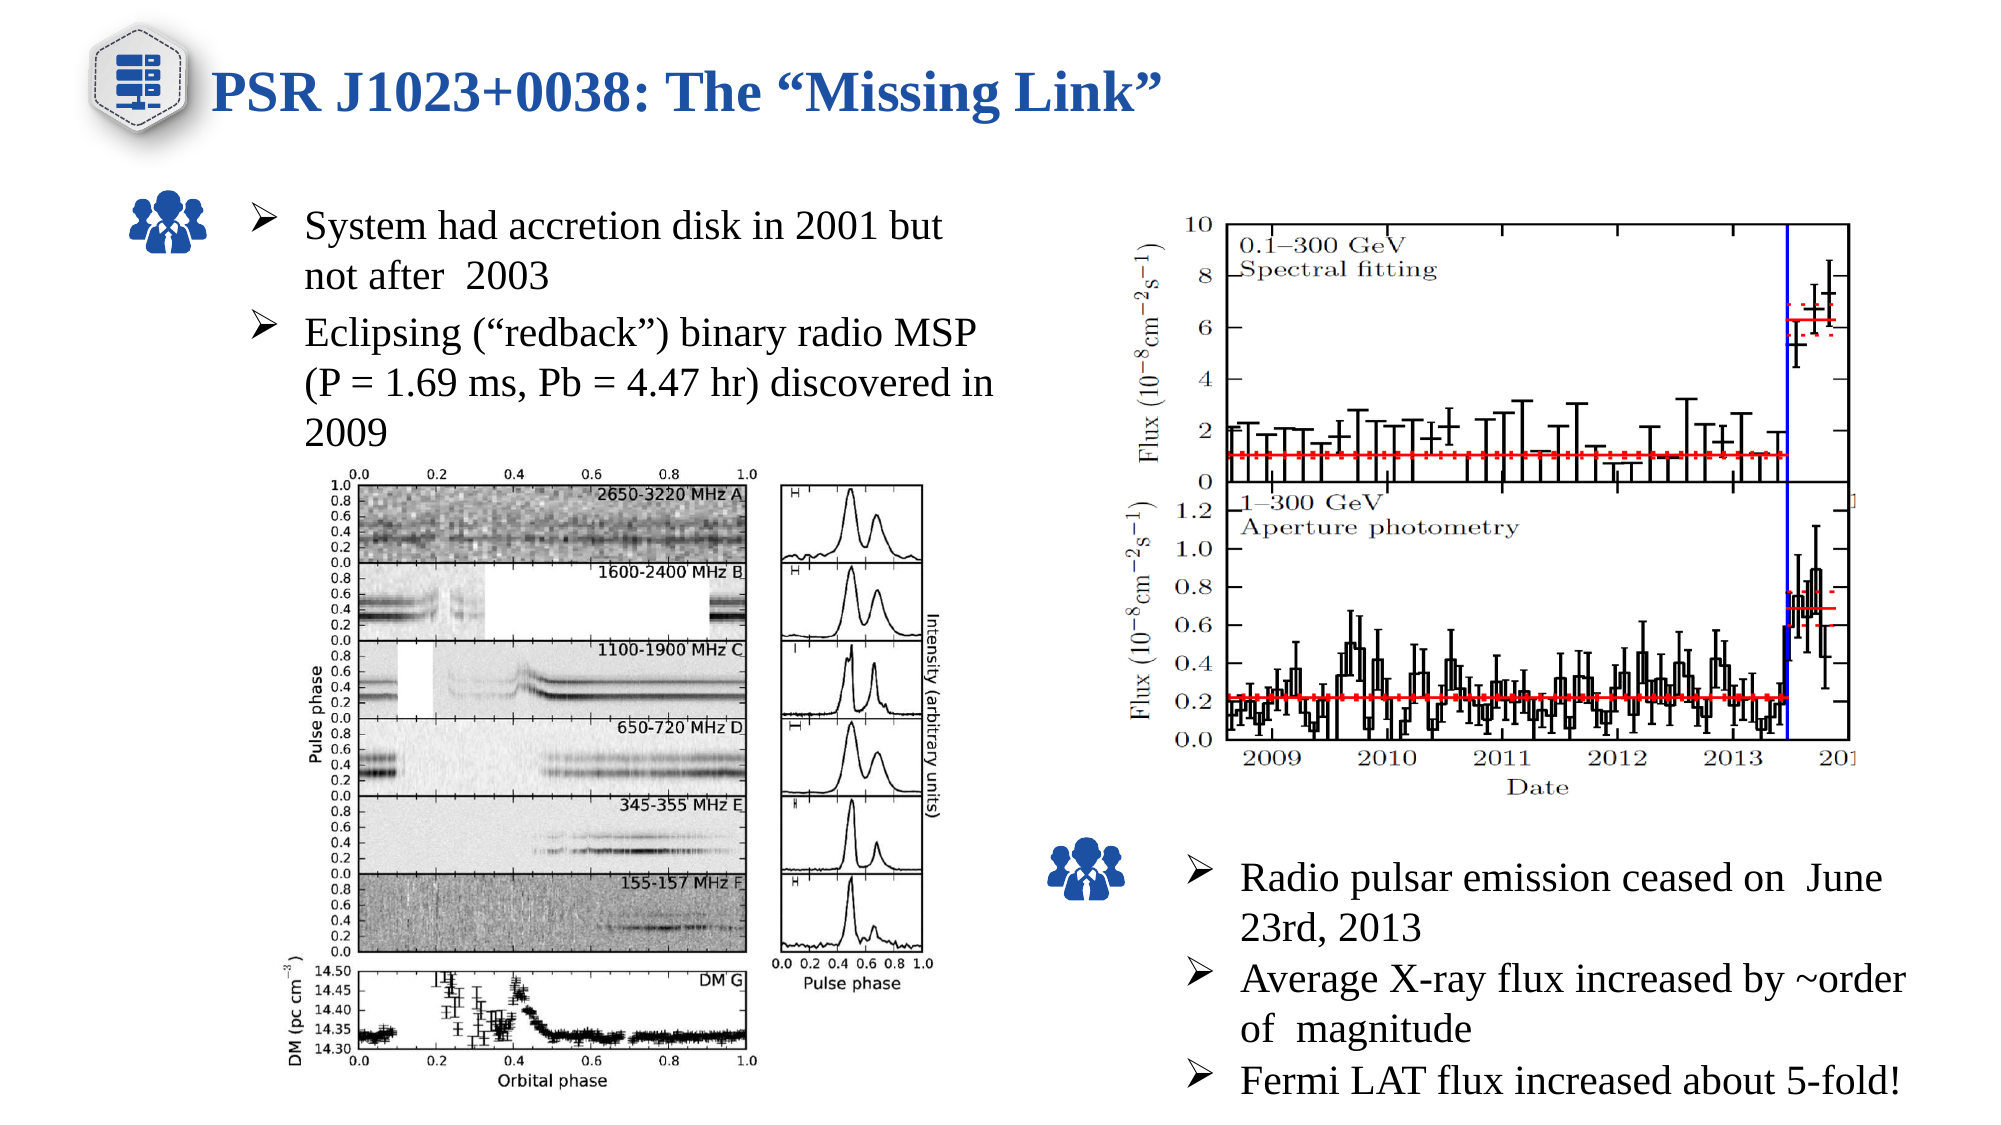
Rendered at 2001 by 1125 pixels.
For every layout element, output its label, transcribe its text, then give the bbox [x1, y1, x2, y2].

text_box [1047, 837, 1125, 901]
text_box Radio pulsar emission ceased on June 23rd, 2013 Average X-ray flux increased by ~order of magnitude Fermi LAT flux increased about 5-fold! [1169, 842, 1953, 1111]
text_box PSR J1841−0500: 辐射消失时间大约580天，周期导数从-4.165(1)×10^-14 s/s 减少到 -1.67×10^-14 观测跨度：2011年9月-2018年4月 [1017, 190, 1892, 379]
text_box System had accretion disk in 2001 but not after 2003 Eclipsing (“redback”) binary radio MSP (P = 1.69 ms, Pb = 4.47 hr) discovered in 2009 [233, 190, 1017, 463]
text_box [1125, 216, 1856, 795]
text_box [145, 190, 207, 254]
text_box PSR J1023+0038: The “Missing Link” [200, 47, 1233, 129]
text_box [129, 198, 153, 240]
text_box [82, 28, 193, 128]
text_box [279, 466, 942, 1092]
